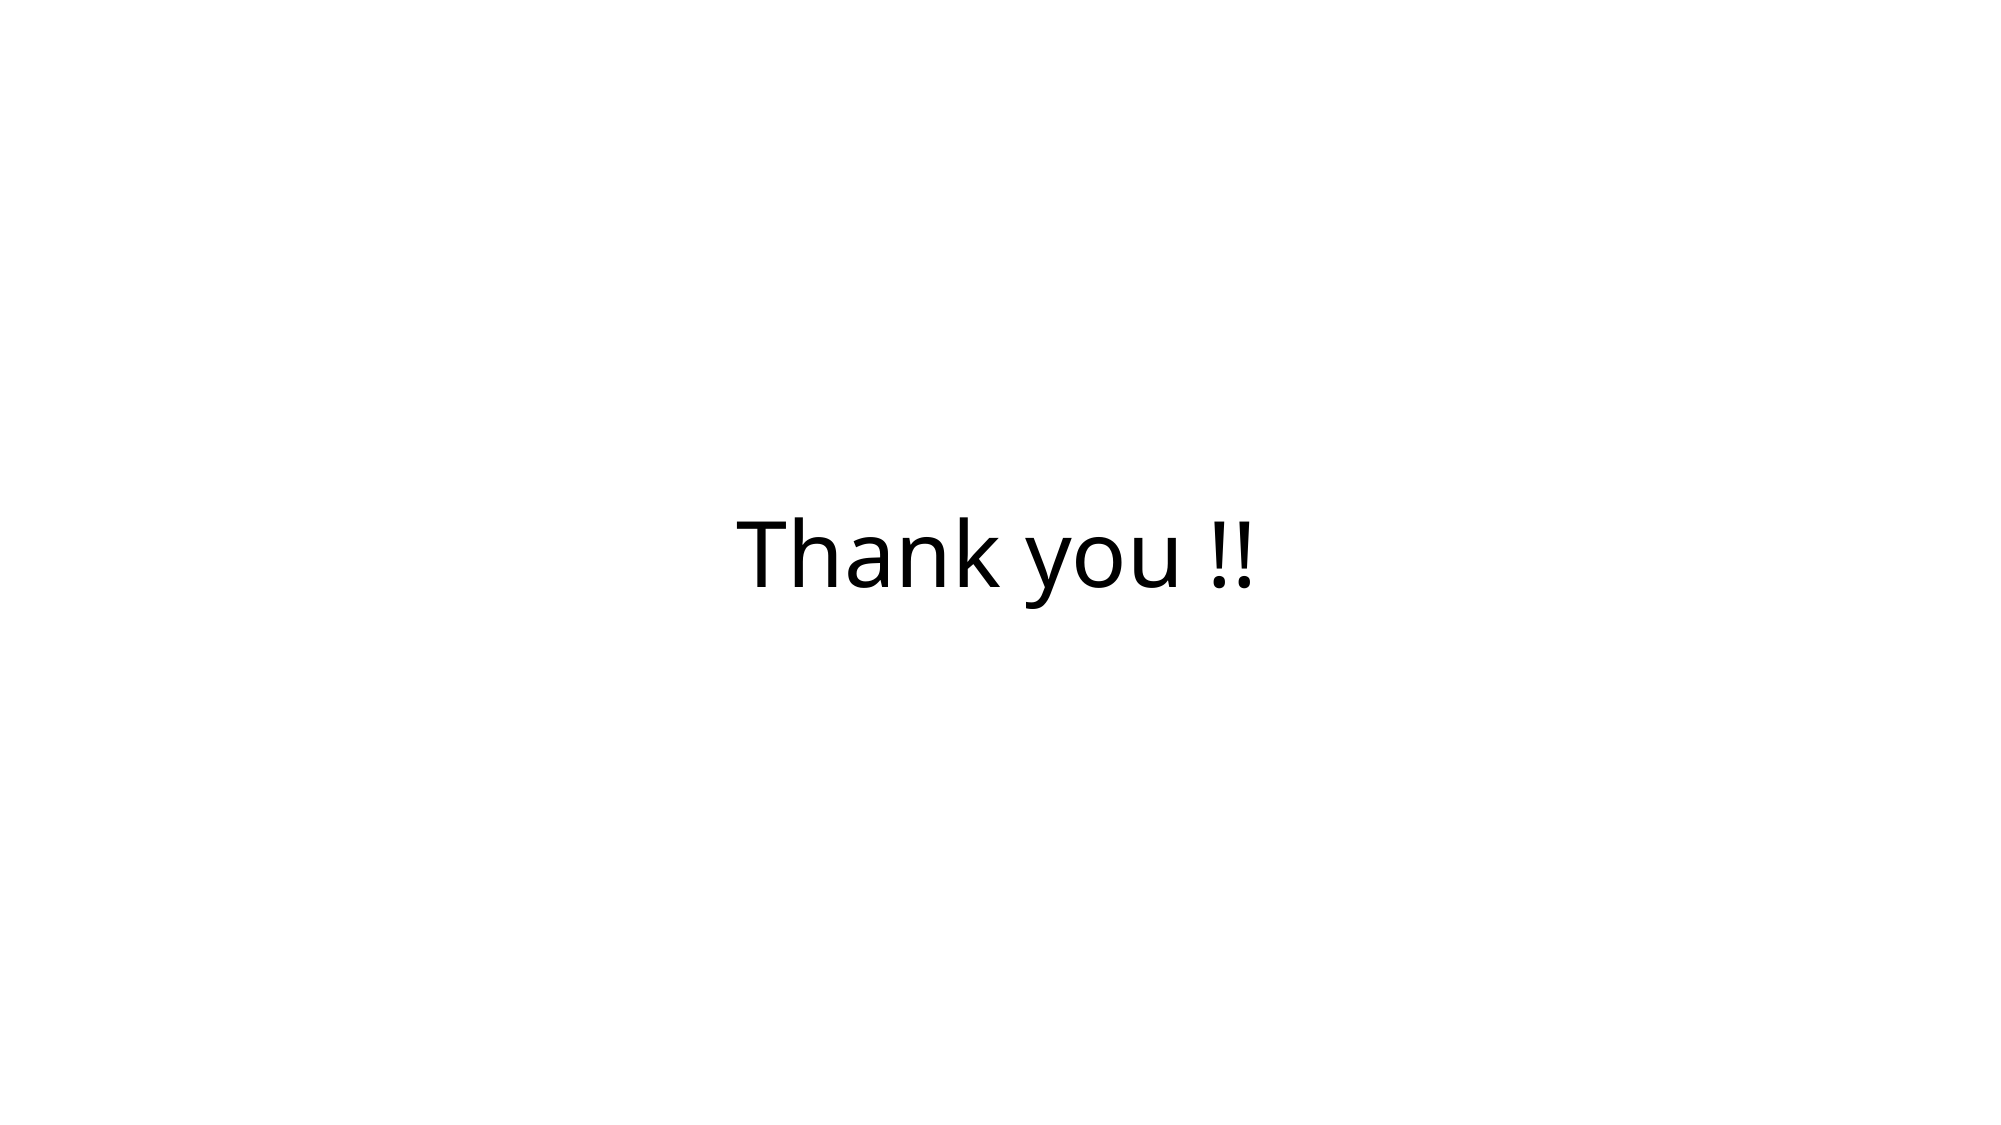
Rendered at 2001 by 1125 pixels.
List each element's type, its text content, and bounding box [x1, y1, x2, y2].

title Thank you !! [134, 449, 1860, 668]
